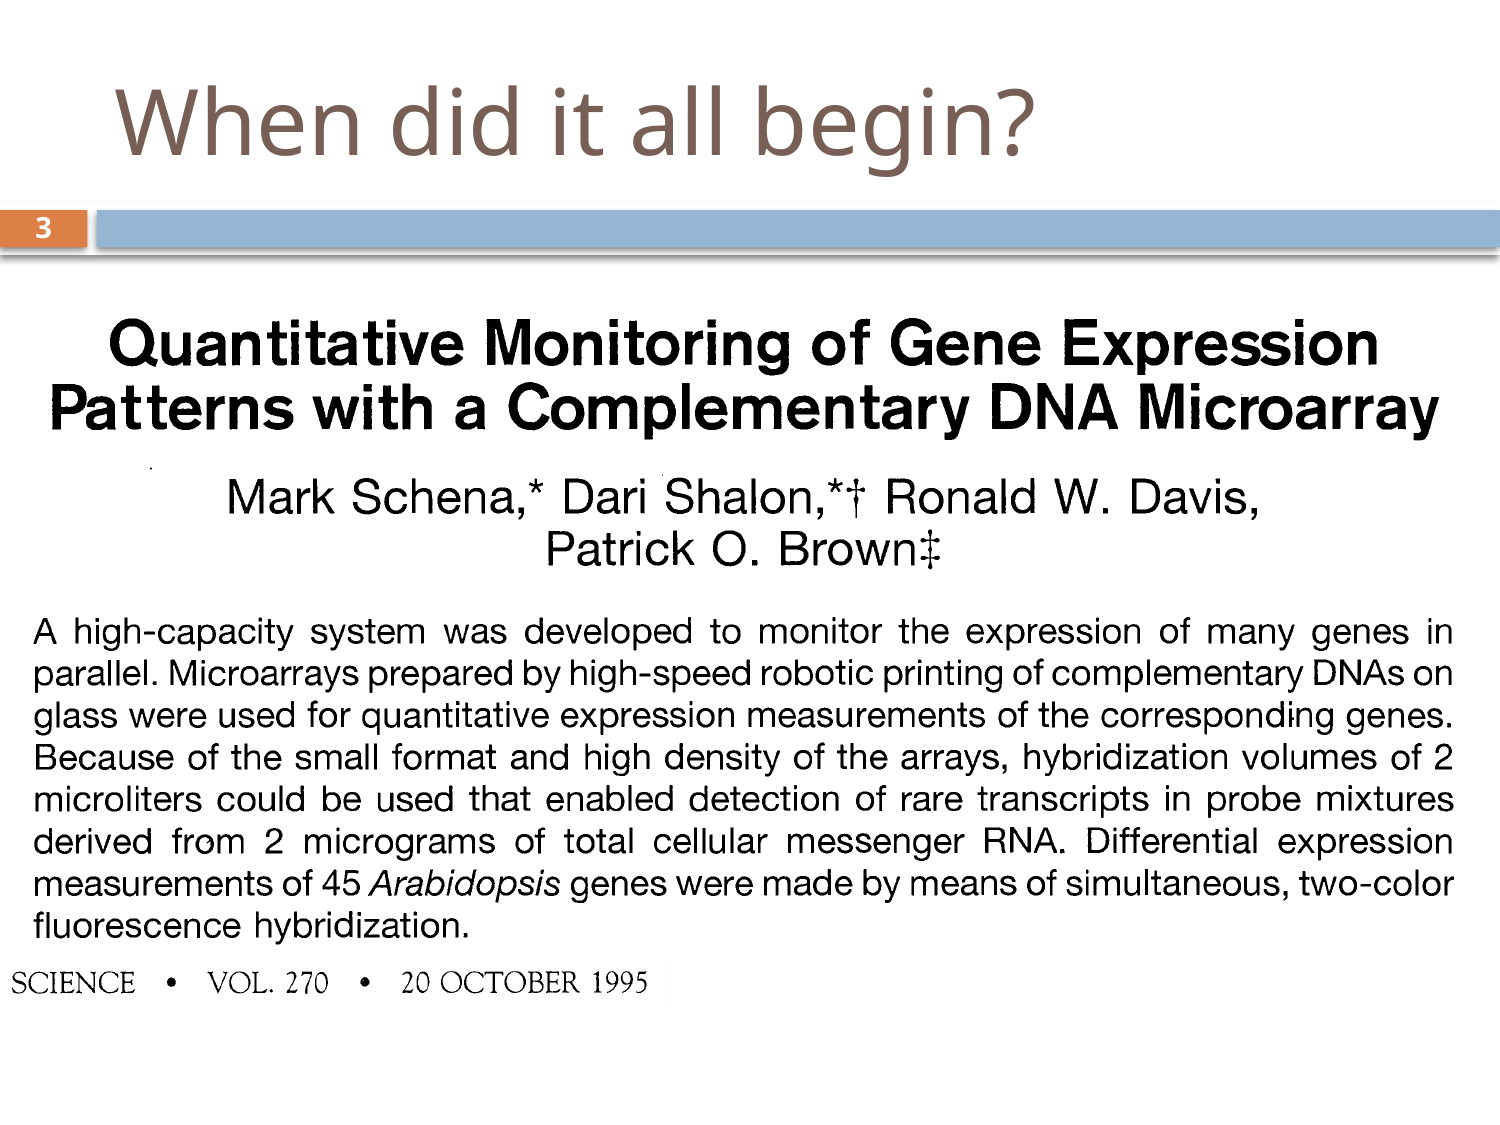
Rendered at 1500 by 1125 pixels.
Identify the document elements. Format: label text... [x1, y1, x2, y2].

picture [0, 274, 1500, 1012]
title When did it all begin? [99, 37, 1438, 200]
slide_number 3 [0, 208, 88, 249]
